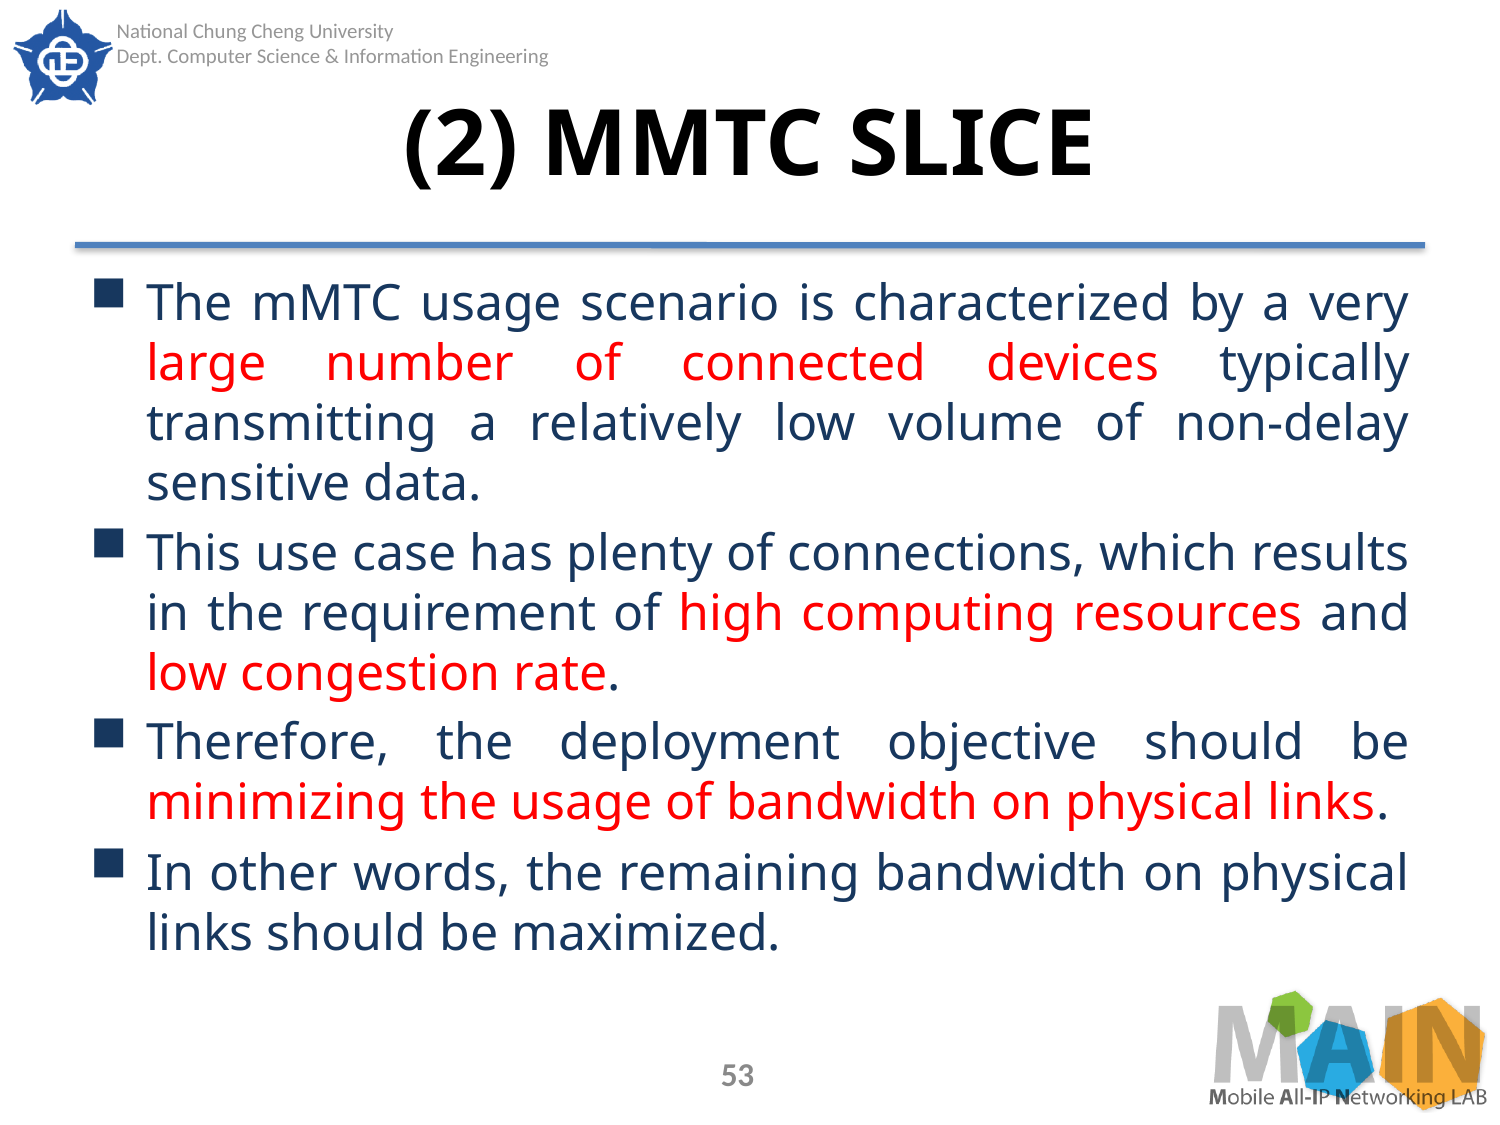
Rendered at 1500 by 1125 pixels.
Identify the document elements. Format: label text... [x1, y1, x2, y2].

title (2) MMTC SLICE [75, 45, 1425, 233]
list The mMTC usage scenario is characterized by a very large number of connected devices typically transmitting a relatively low volume of non-delay sensitive data. This use case has plenty of connections, which results in the requirement of high computing resources and low congestion rate. Therefore, the deployment objective should be minimizing the usage of bandwidth on physical links. In other words, the remaining bandwidth on physical links should be maximized. [75, 262, 1425, 1005]
slide_number 53 [562, 1042, 913, 1103]
picture [1050, 987, 1488, 1113]
picture [0, 0, 126, 113]
